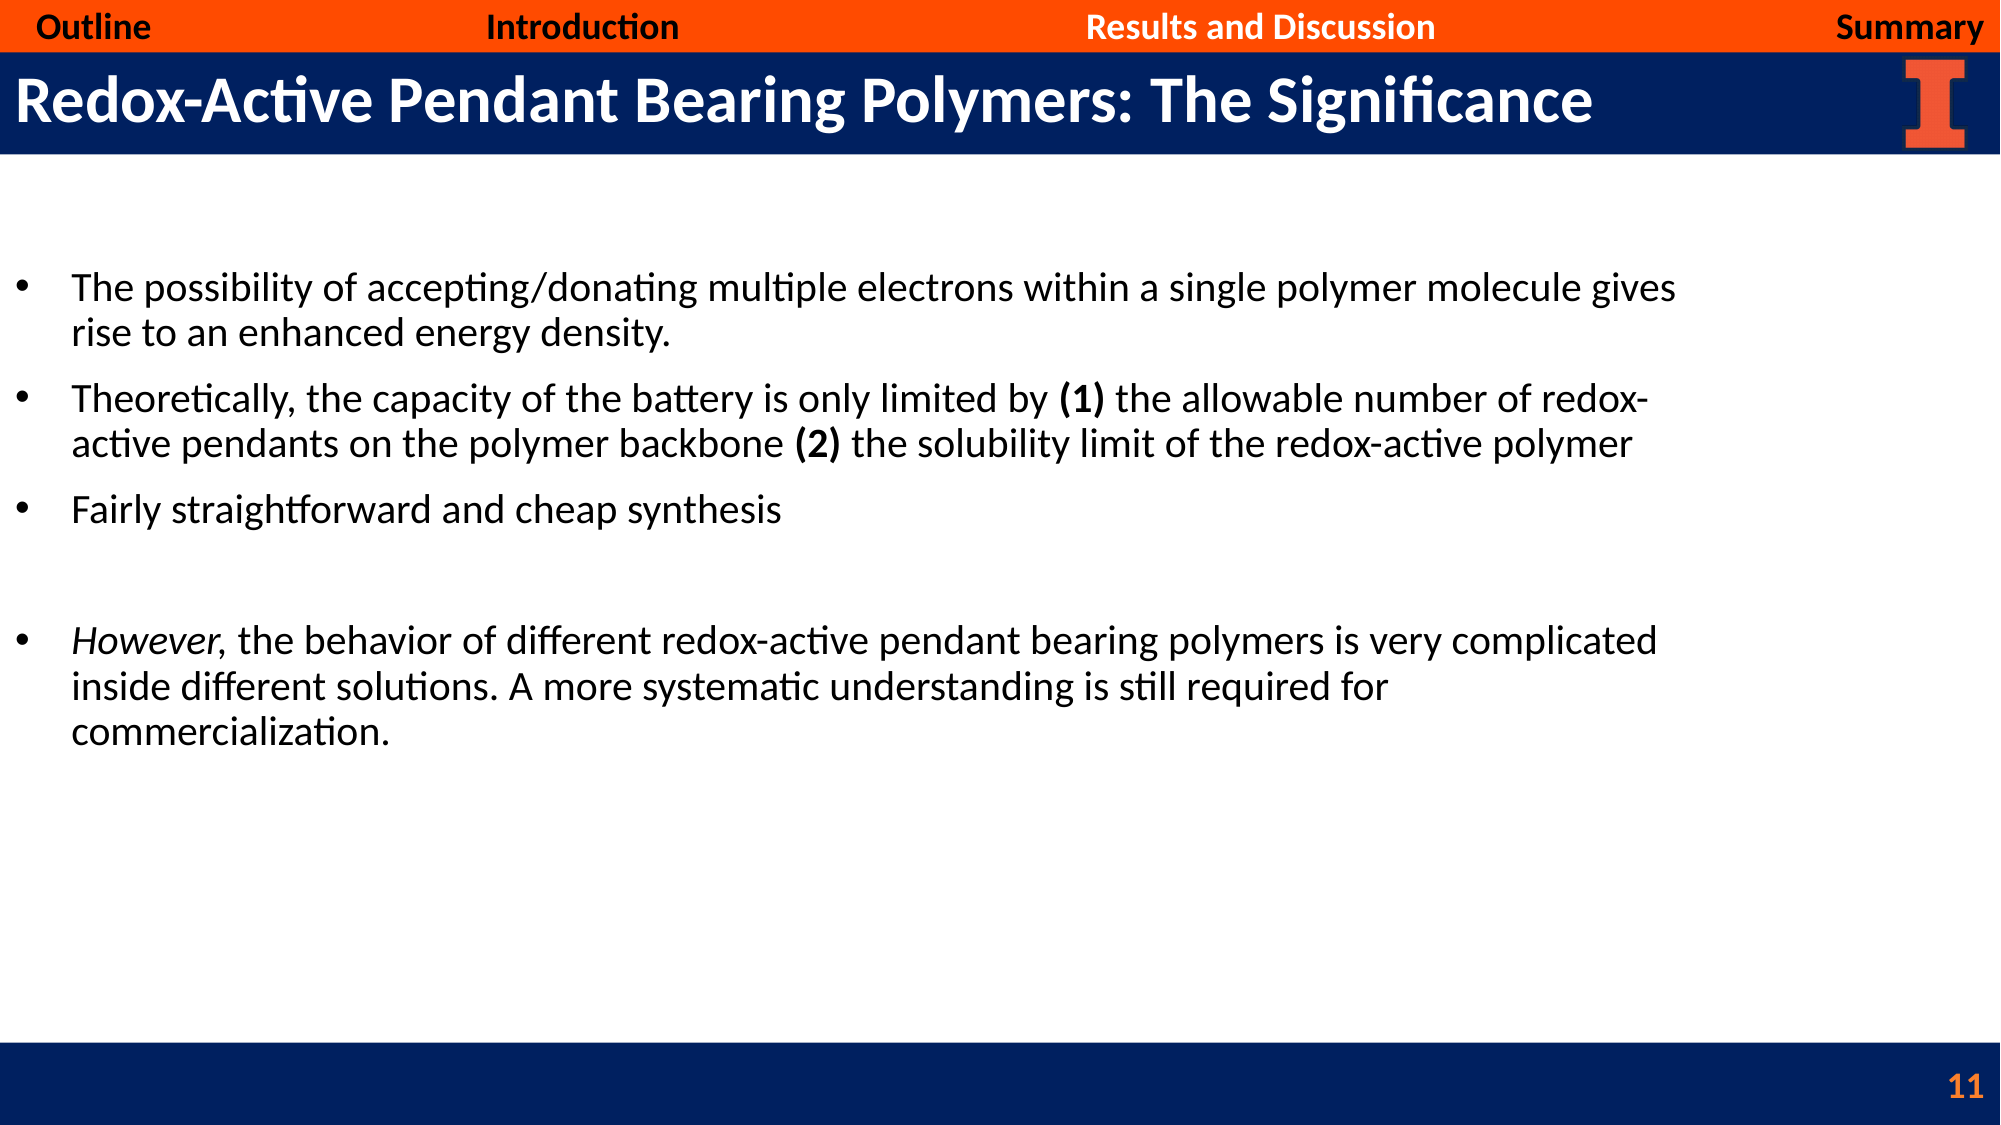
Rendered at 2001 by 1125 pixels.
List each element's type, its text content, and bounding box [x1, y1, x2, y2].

picture [1902, 56, 1968, 151]
text_box Outline Introduction Results and Discussion Summary [21, 0, 2000, 55]
title Redox-Active Pendant Bearing Polymers: The Significance [0, 52, 1725, 150]
text_box 11 [1931, 1053, 2000, 1114]
list The possibility of accepting/donating multiple electrons within a single polymer molecule gives rise to an enhanced energy density. Theoretically, the capacity of the battery is only limited by (1) the allowable number of redox-active pendants on the polymer backbone (2) the solubility limit of the redox-active polymer Fairly straightforward and cheap synthesis However, the behavior of different redox-active pendant bearing polymers is very complicated inside different solutions. A more systematic understanding is still required for commercialization. [0, 257, 1725, 972]
